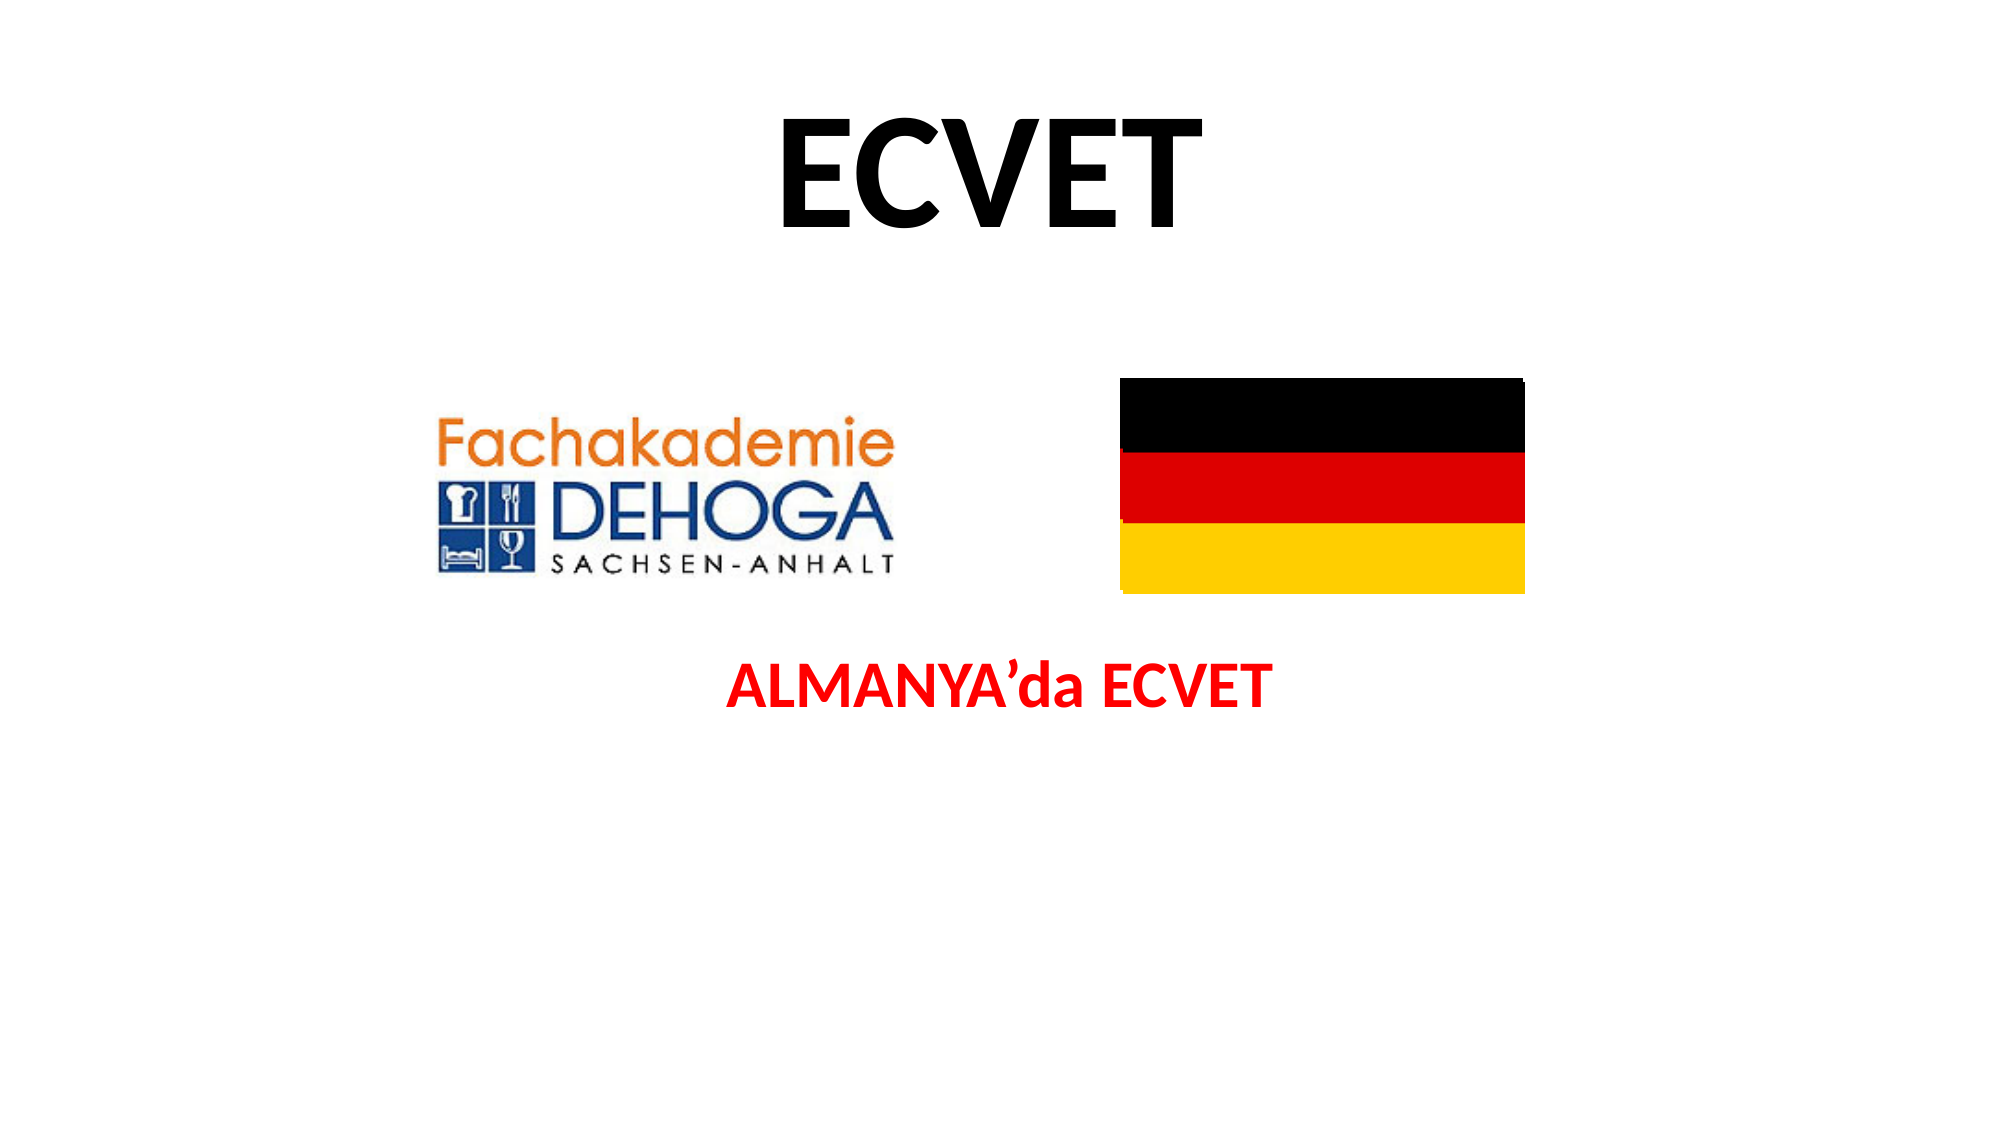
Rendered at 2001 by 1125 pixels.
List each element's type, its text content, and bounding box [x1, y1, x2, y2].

title ECVET [362, 19, 1638, 303]
picture [1120, 377, 1526, 595]
picture [432, 409, 912, 595]
subtitle ALMANYA’da ECVET [474, 633, 1525, 921]
